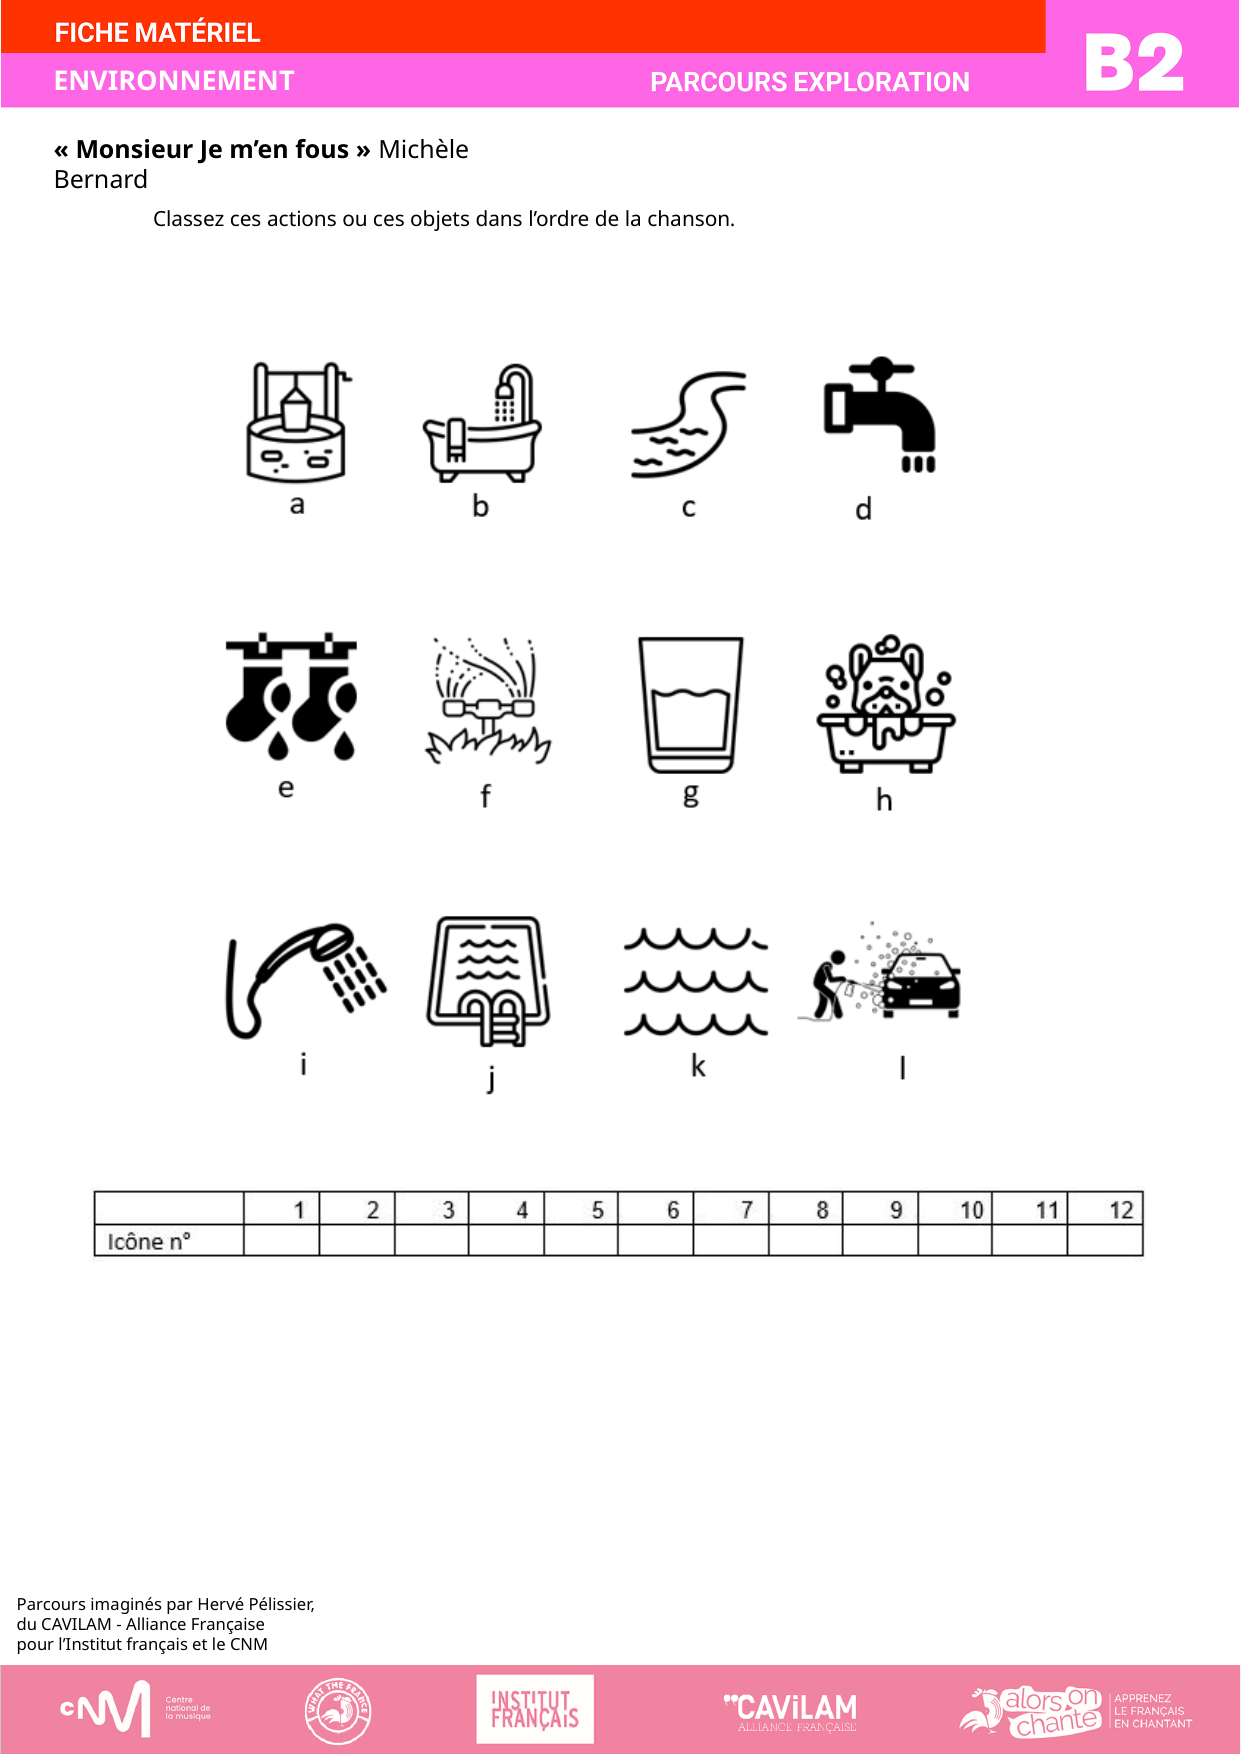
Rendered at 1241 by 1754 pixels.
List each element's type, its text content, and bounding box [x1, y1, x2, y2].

text_box Parcours imaginés par Hervé Pélissier, du CAVILAM - Alliance Française pour l’Institut français et le CNM [16, 1636, 372, 1655]
picture [0, 0, 1239, 1636]
picture [0, 1665, 1241, 1754]
